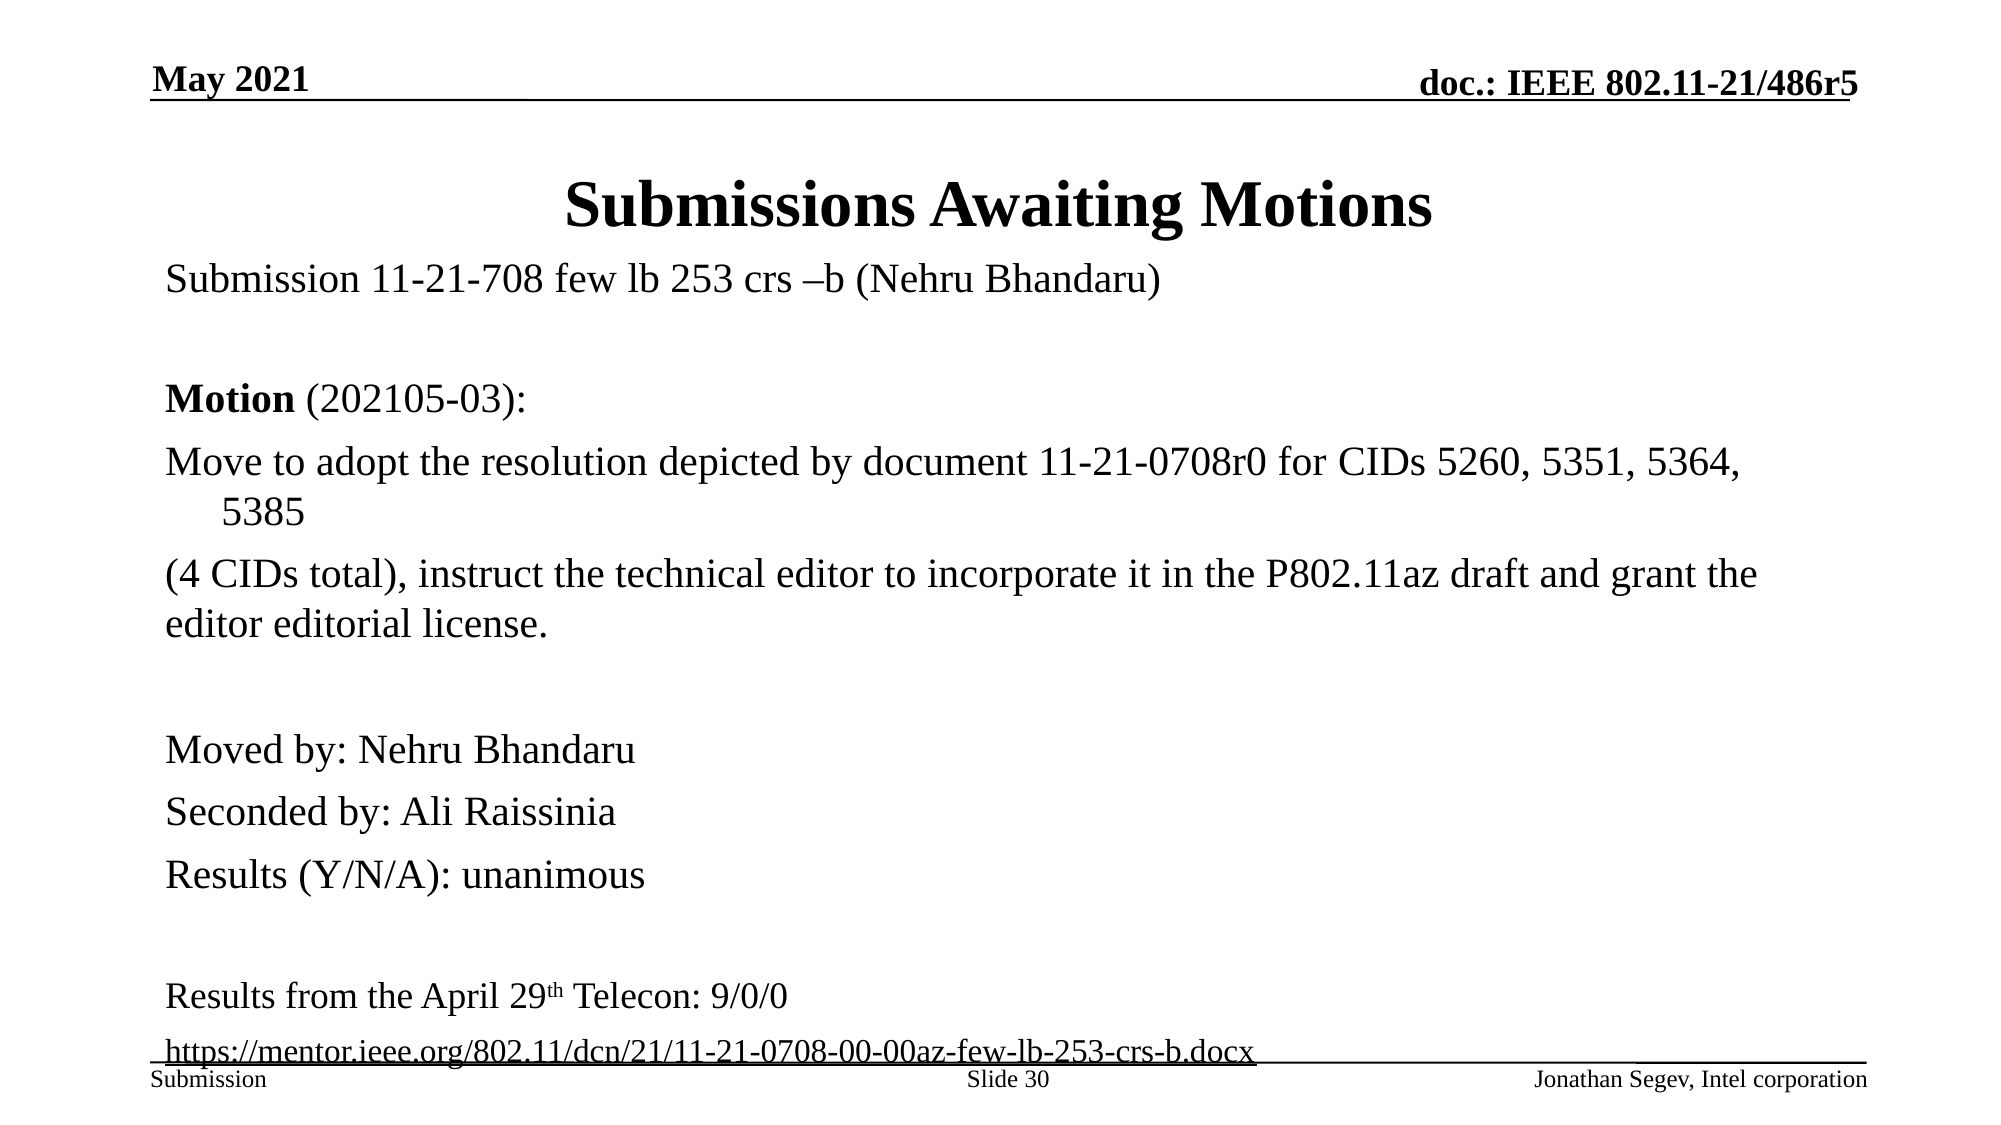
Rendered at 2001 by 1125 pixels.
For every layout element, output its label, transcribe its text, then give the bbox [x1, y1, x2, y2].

footer Jonathan Segev, Intel corporation [1171, 1061, 1869, 1093]
title Submissions Awaiting Motions [149, 112, 1850, 243]
list Submission 11-21-708 few lb 253 crs –b (Nehru Bhandaru) Motion (202105-03): Move to adopt the resolution depicted by document 11-21-0708r0 for CIDs 5260, 5351, 5364, 5385 (4 CIDs total), instruct the technical editor to incorporate it in the P802.11az draft and grant the editor editorial license. Moved by: Nehru Bhandaru Seconded by: Ali Raissinia Results (Y/N/A): unanimous Results from the April 29th Telecon: 9/0/0 https://mentor.ieee.org/802.11/dcn/21/11-21-0708-00-00az-few-lb-253-crs-b.docx [149, 243, 1850, 1000]
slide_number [152, 54, 563, 100]
slide_number Slide 30 [950, 1061, 1067, 1123]
